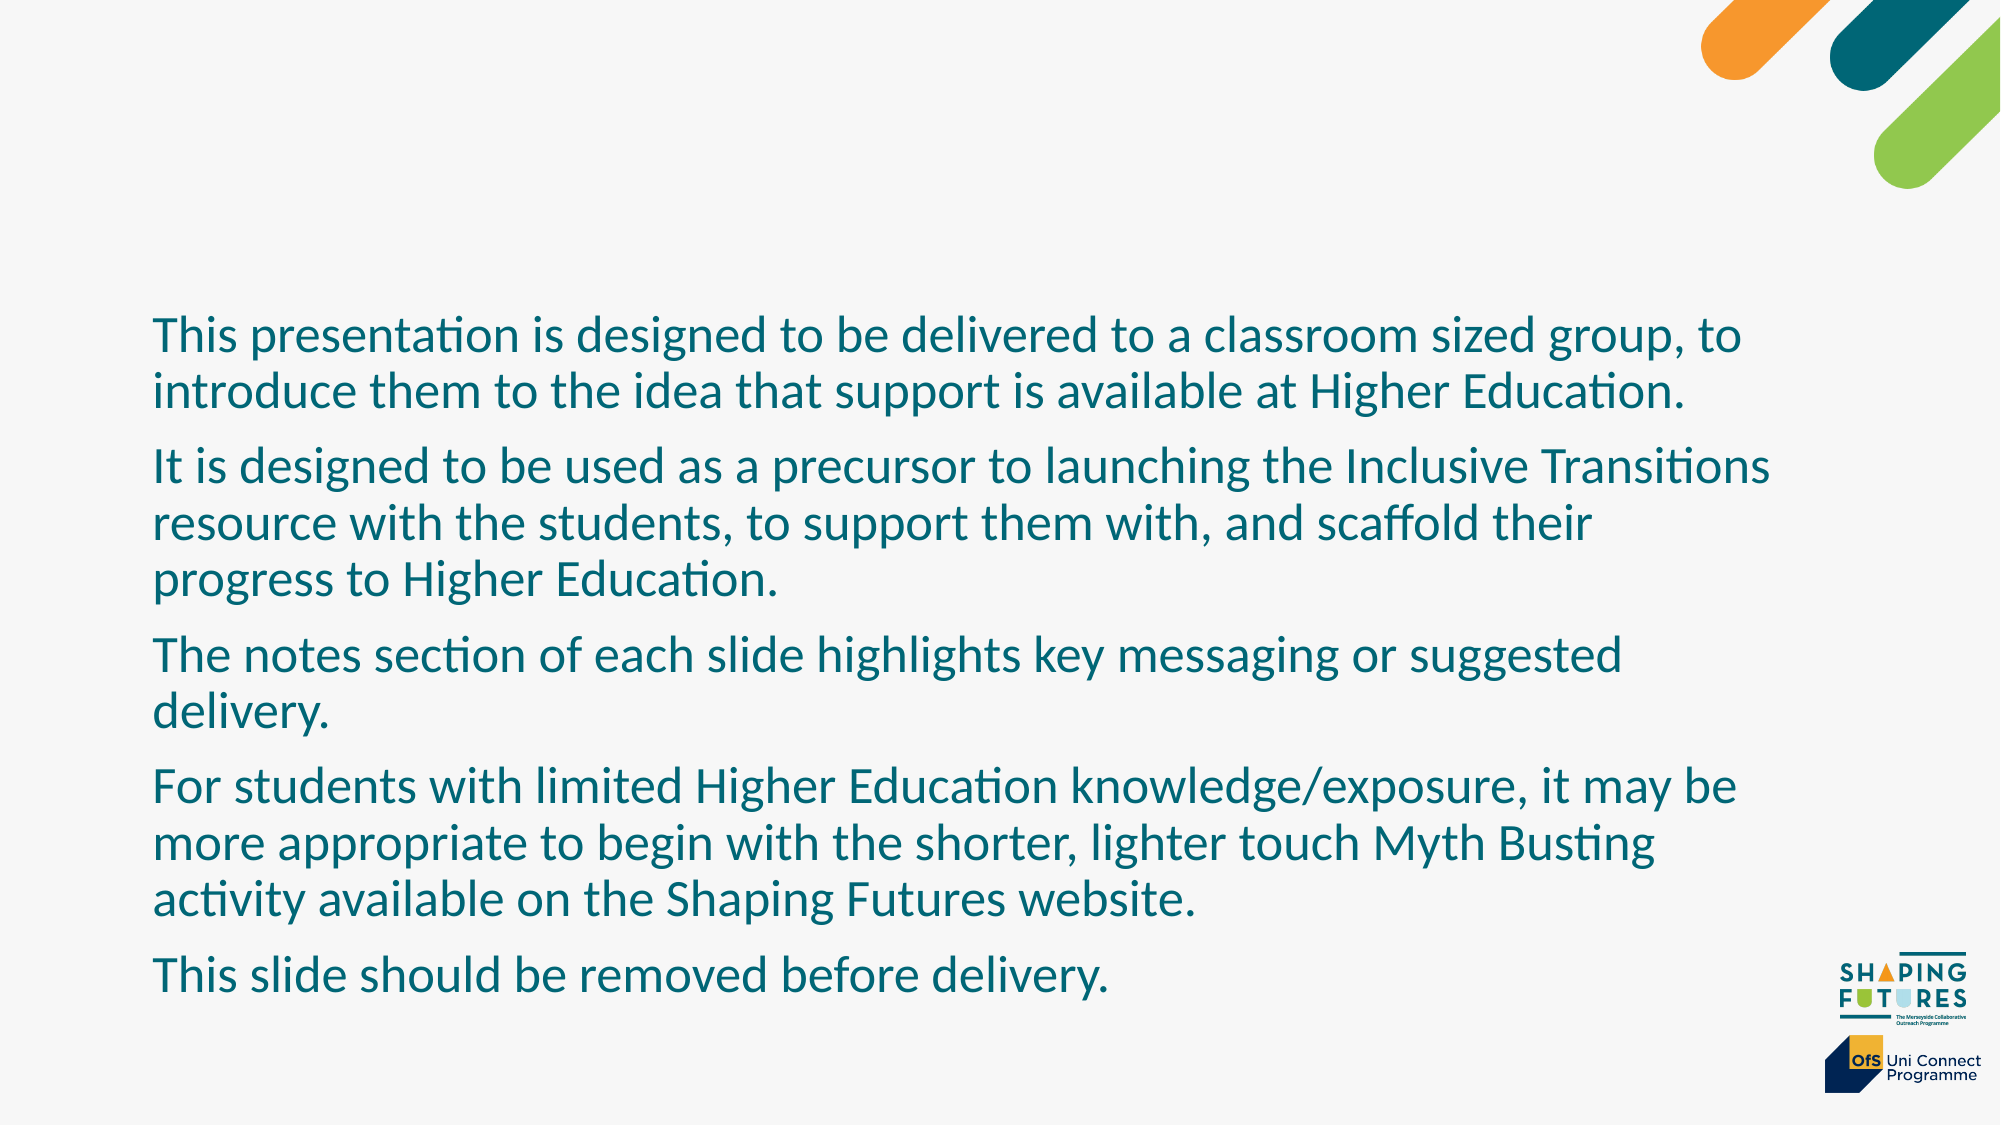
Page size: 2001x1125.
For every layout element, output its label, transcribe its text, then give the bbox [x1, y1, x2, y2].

picture [1840, 952, 1966, 1026]
list This presentation is designed to be delivered to a classroom sized group, to introduce them to the idea that support is available at Higher Education. It is designed to be used as a precursor to launching the Inclusive Transitions resource with the students, to support them with, and scaffold their progress to Higher Education. The notes section of each slide highlights key messaging or suggested delivery. For students with limited Higher Education knowledge/exposure, it may be more appropriate to begin with the shorter, lighter touch Myth Busting activity available on the Shaping Futures website. This slide should be removed before delivery. [137, 299, 1795, 1014]
picture [1634, 0, 2001, 256]
picture [1825, 1035, 1981, 1093]
